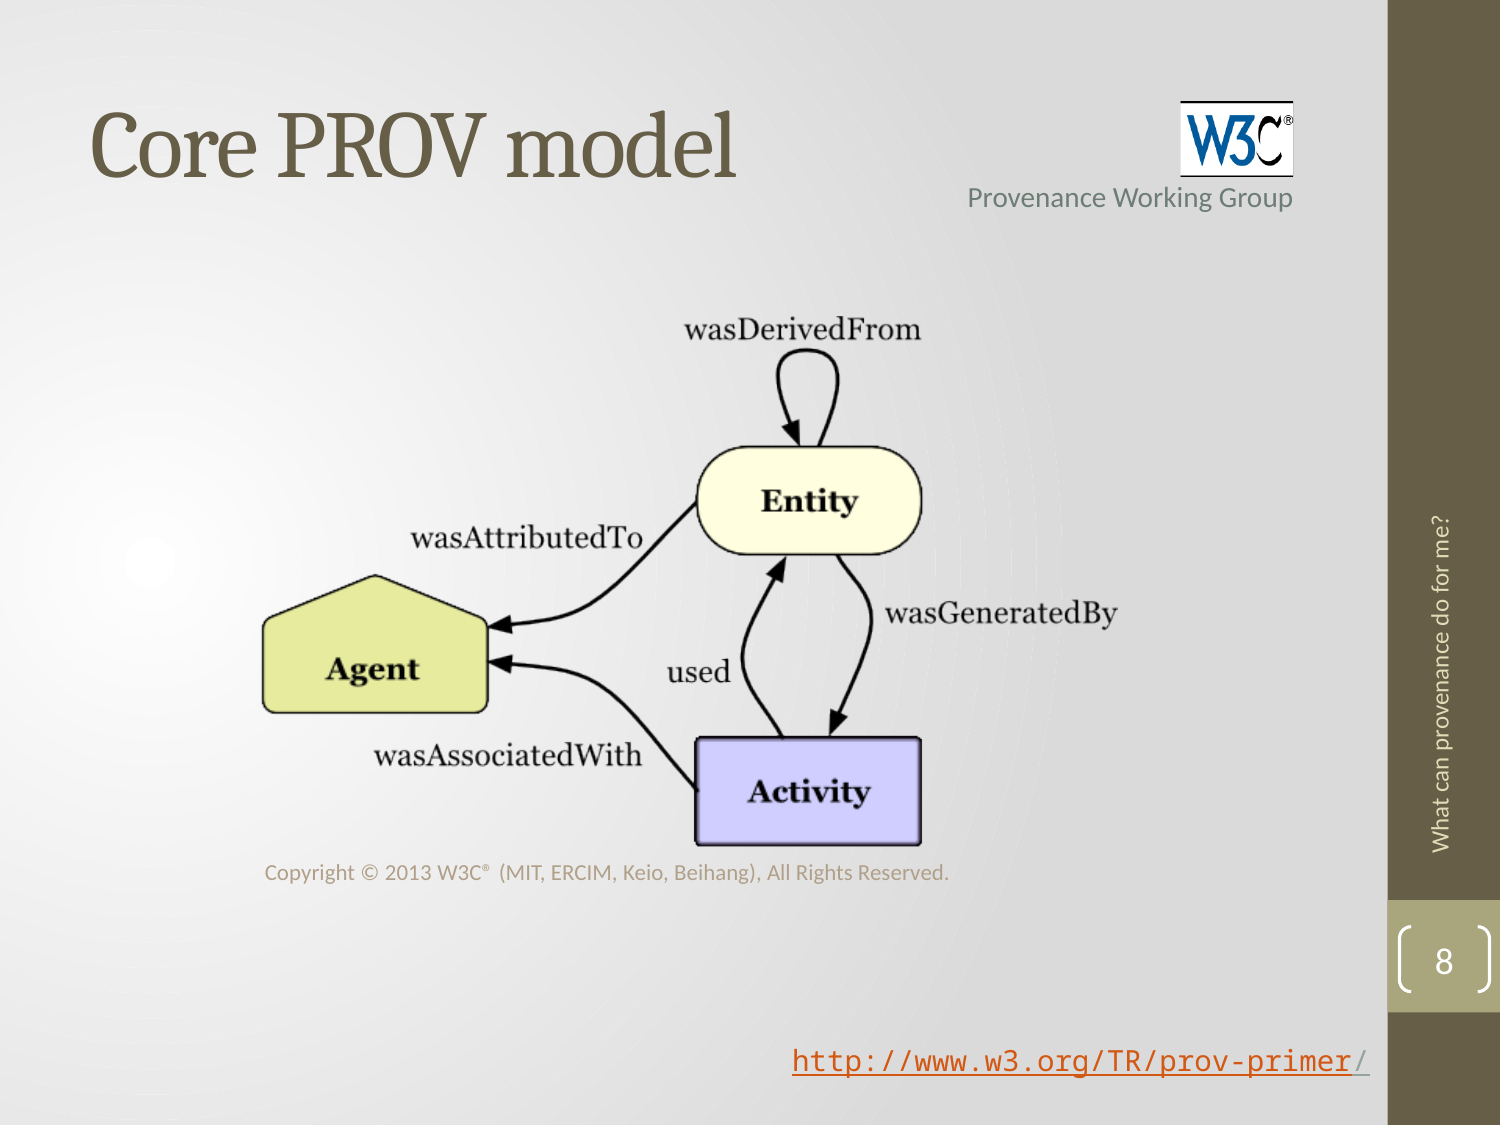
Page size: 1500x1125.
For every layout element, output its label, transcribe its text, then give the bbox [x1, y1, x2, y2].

slide_number 8 [1397, 925, 1492, 994]
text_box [950, 101, 1311, 222]
text_box http://www.w3.org/TR/prov-primer/ [777, 1035, 1402, 1090]
footer What can provenance do for me? [1408, 500, 1469, 889]
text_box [241, 316, 1118, 894]
title Core PROV model [75, 45, 1325, 233]
